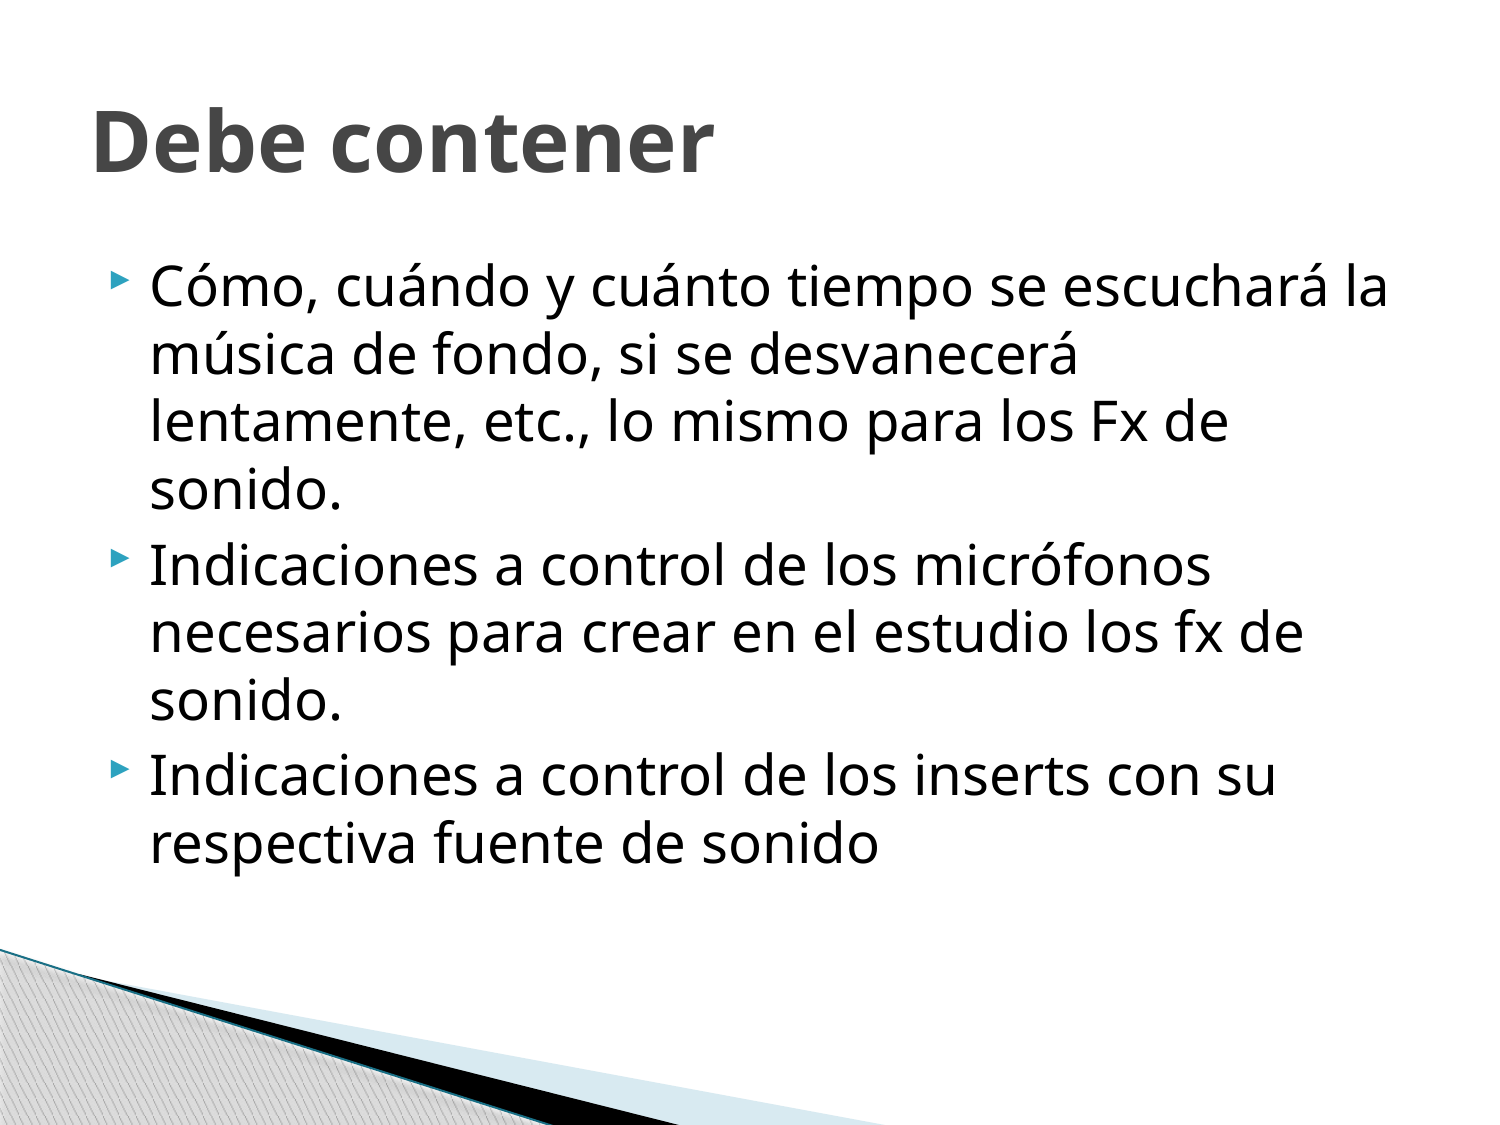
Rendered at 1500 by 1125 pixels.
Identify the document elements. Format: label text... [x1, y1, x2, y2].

list Cómo, cuándo y cuánto tiempo se escuchará la música de fondo, si se desvanecerá lentamente, etc., lo mismo para los Fx de sonido. Indicaciones a control de los micrófonos necesarios para crear en el estudio los fx de sonido. Indicaciones a control de los inserts con su respectiva fuente de sonido [75, 243, 1425, 986]
title Debe contener [75, 45, 1425, 233]
